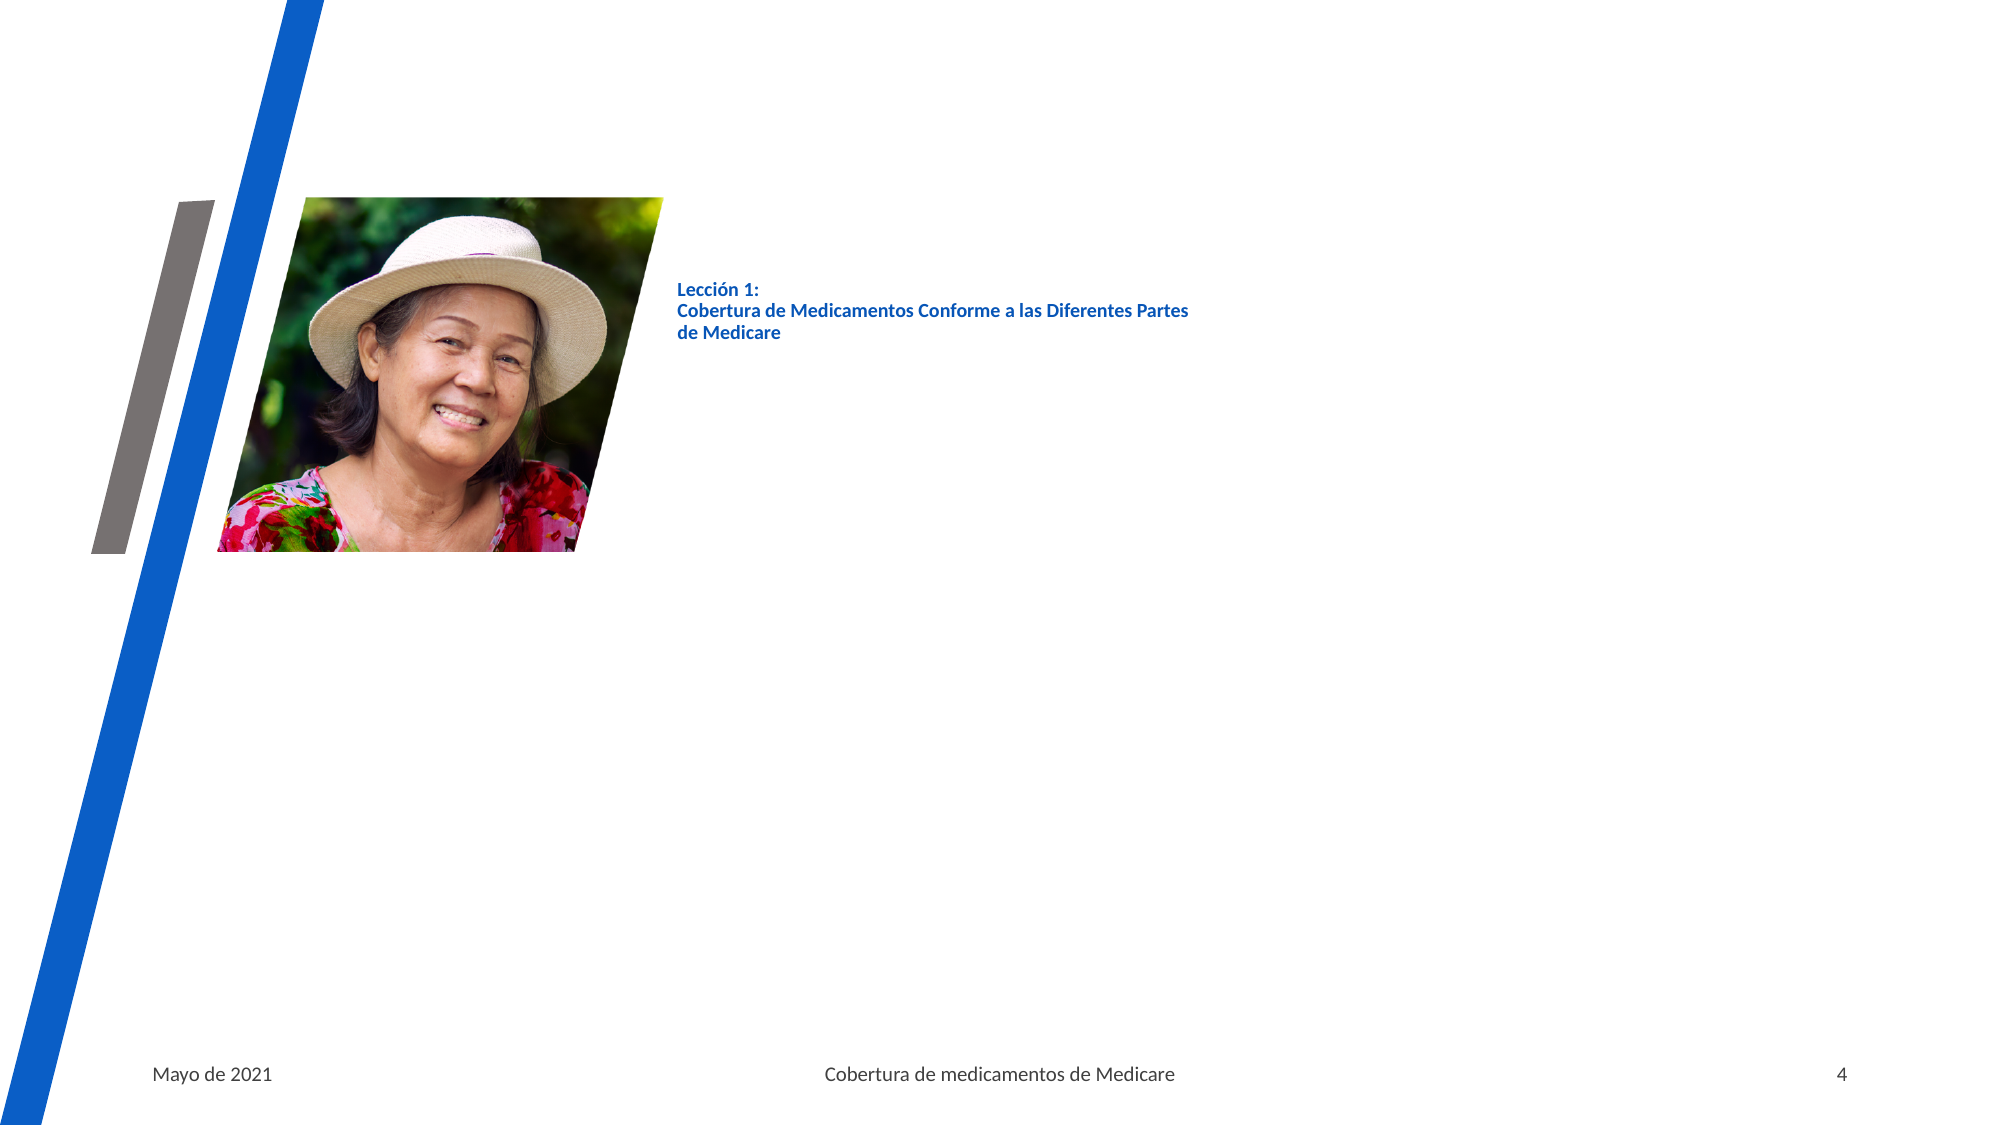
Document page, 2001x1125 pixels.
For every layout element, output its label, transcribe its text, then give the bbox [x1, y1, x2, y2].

slide_number Mayo de 2021 [137, 1042, 588, 1103]
title Lección 1: Cobertura de Medicamentos Conforme a las Diferentes Partes de Medicare [662, 271, 1831, 376]
footer Cobertura de medicamentos de Medicare [662, 1042, 1338, 1103]
picture [217, 197, 664, 552]
